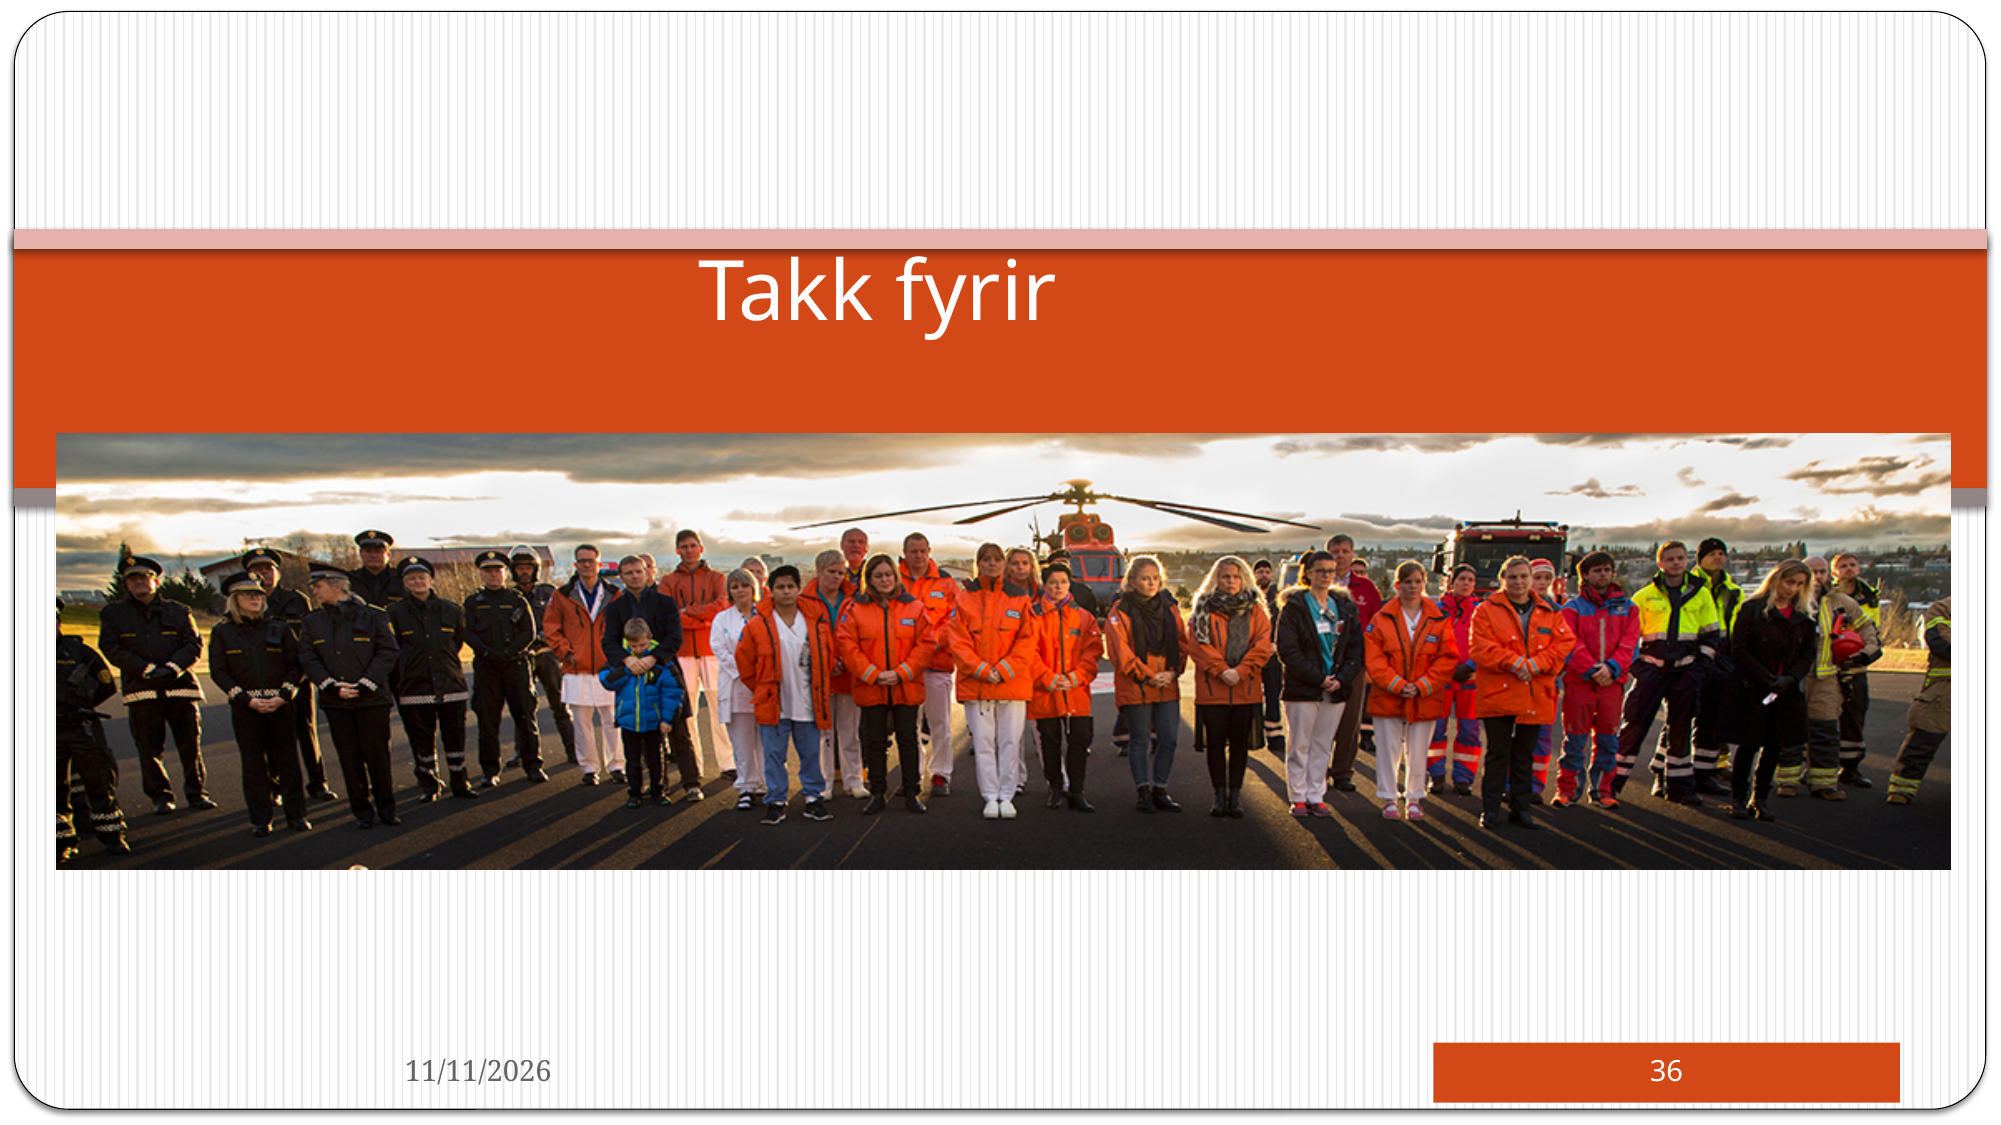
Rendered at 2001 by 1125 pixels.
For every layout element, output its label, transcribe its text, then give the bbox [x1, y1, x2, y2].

picture [56, 433, 1951, 871]
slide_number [99, 1042, 567, 1103]
title Takk fyrir [287, 204, 1469, 377]
slide_number 36 [1433, 1042, 1900, 1103]
